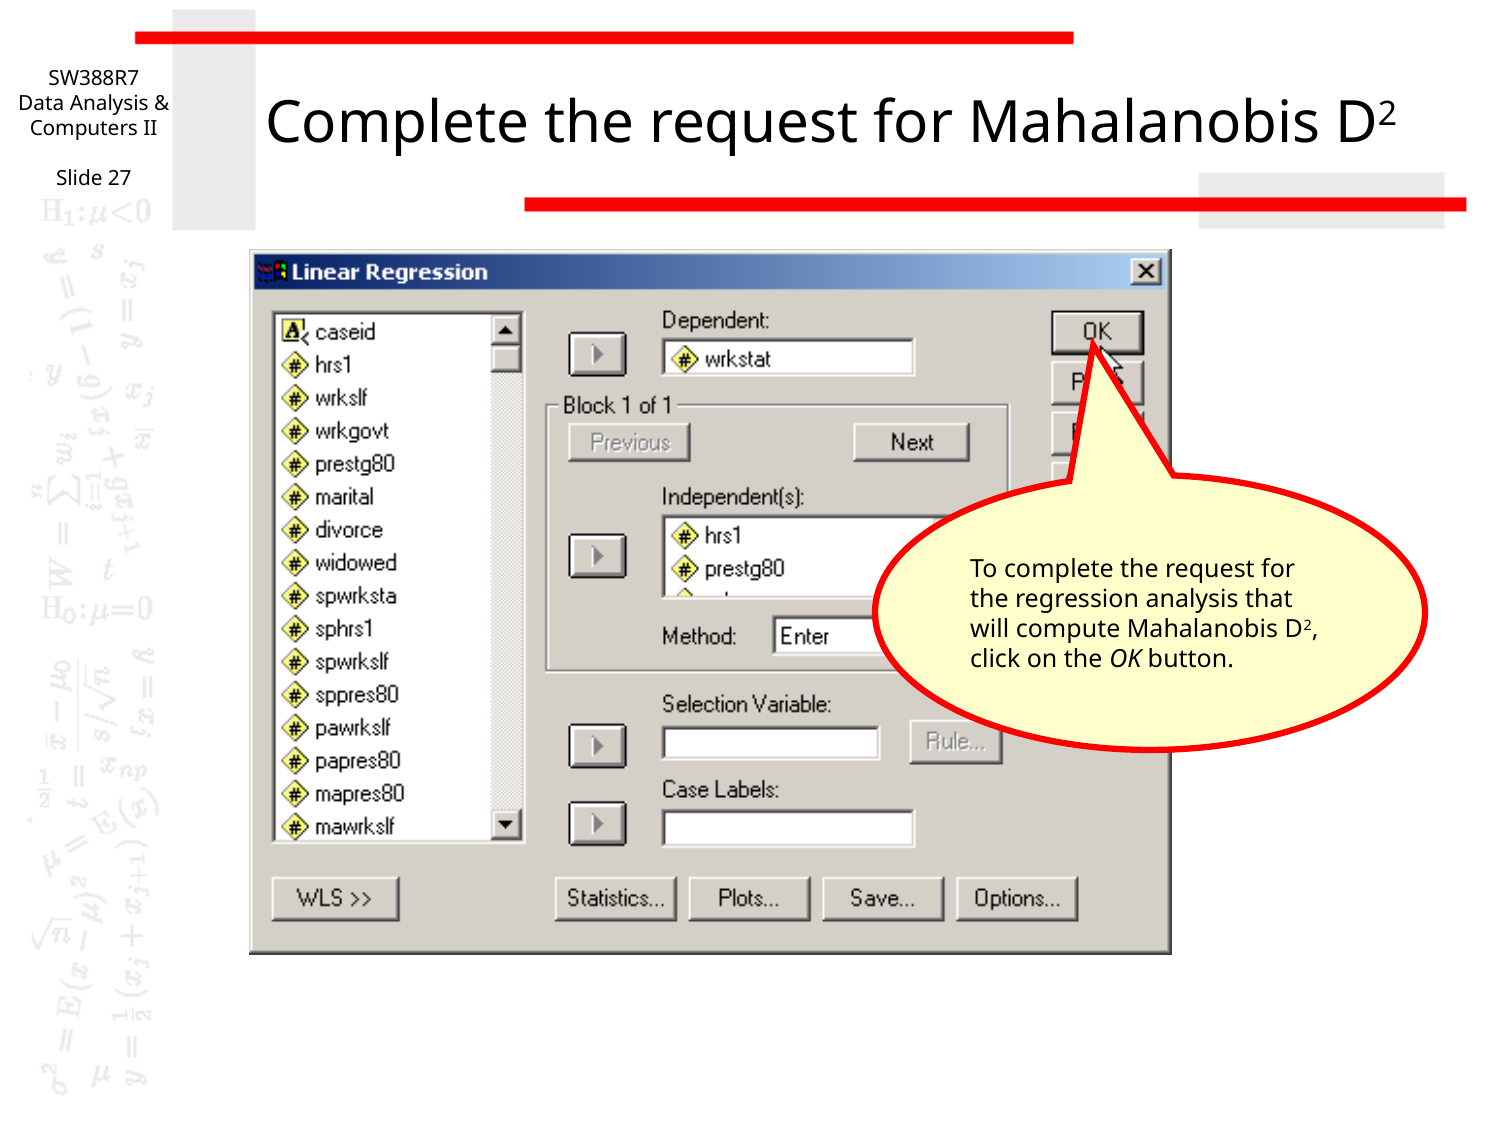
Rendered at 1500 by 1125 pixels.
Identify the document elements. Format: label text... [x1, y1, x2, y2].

slide_number SW388R7 Data Analysis & Computers II Slide 27 [0, 50, 187, 200]
text_box To complete the request for the regression analysis that will compute Mahalanobis D2, click on the OK button. [1176, 475, 1426, 750]
title Complete the request for Mahalanobis D2 [187, 50, 1475, 200]
picture [18, 0, 1500, 1108]
